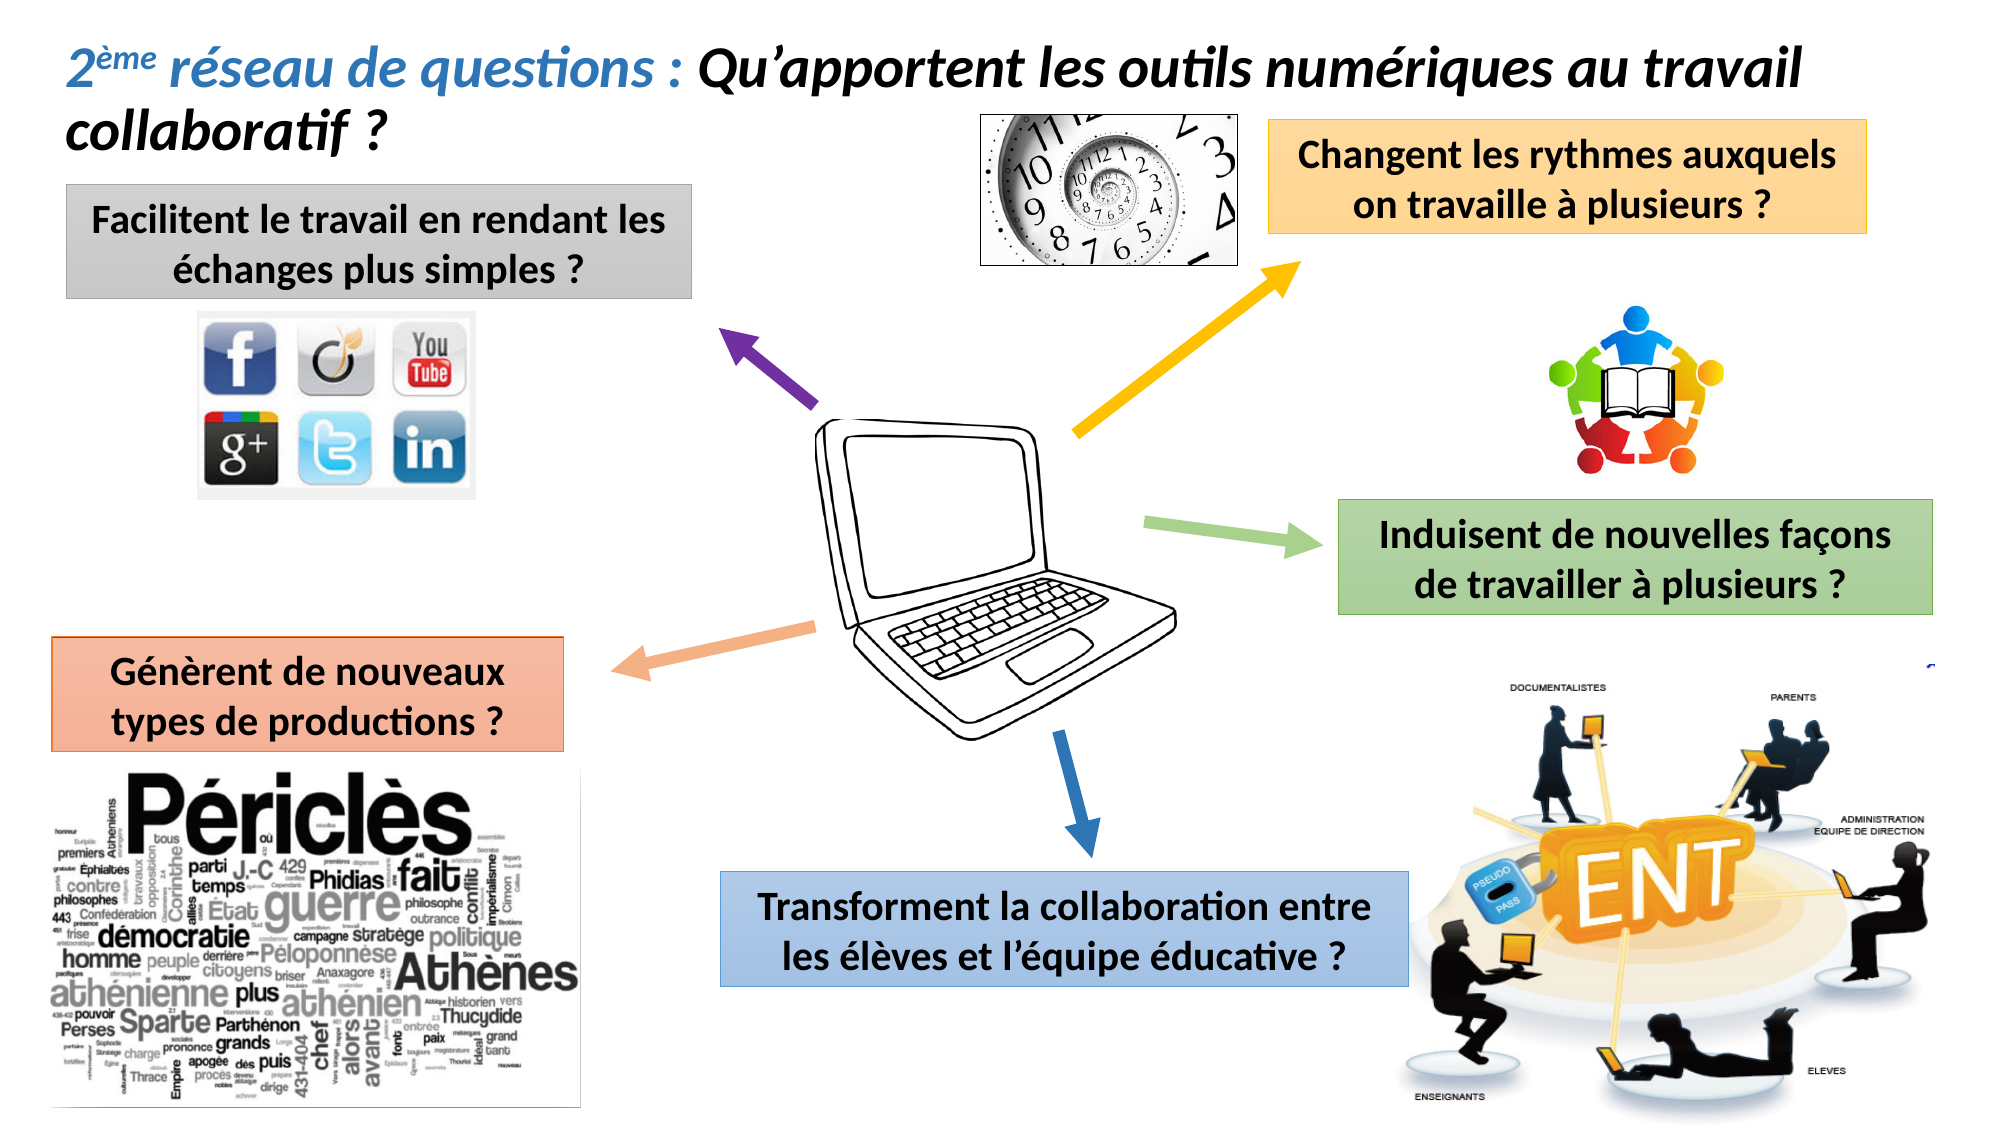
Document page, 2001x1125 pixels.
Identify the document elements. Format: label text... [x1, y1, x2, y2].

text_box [1058, 730, 1093, 859]
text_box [1144, 521, 1324, 546]
text_box Facilitent le travail en rendant les échanges plus simples ? [66, 184, 692, 299]
picture [815, 419, 1184, 745]
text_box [610, 626, 816, 672]
text_box Génèrent de nouveaux types de productions ? [51, 636, 564, 752]
picture [980, 114, 1238, 266]
picture [50, 767, 581, 1108]
text_box Changent les rythmes auxquels on travaille à plusieurs ? [1268, 119, 1867, 234]
picture [197, 311, 476, 500]
picture [1523, 299, 1741, 483]
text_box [718, 327, 815, 407]
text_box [1075, 260, 1302, 435]
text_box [1323, 664, 1935, 1125]
text_box Induisent de nouvelles façons de travailler à plusieurs ? [1338, 499, 1933, 615]
list 2ème réseau de questions : Qu’apportent les outils numériques au travail collaboratif ? [50, 28, 1904, 172]
text_box Transforment la collaboration entre les élèves et l’équipe éducative ? [720, 871, 1323, 987]
